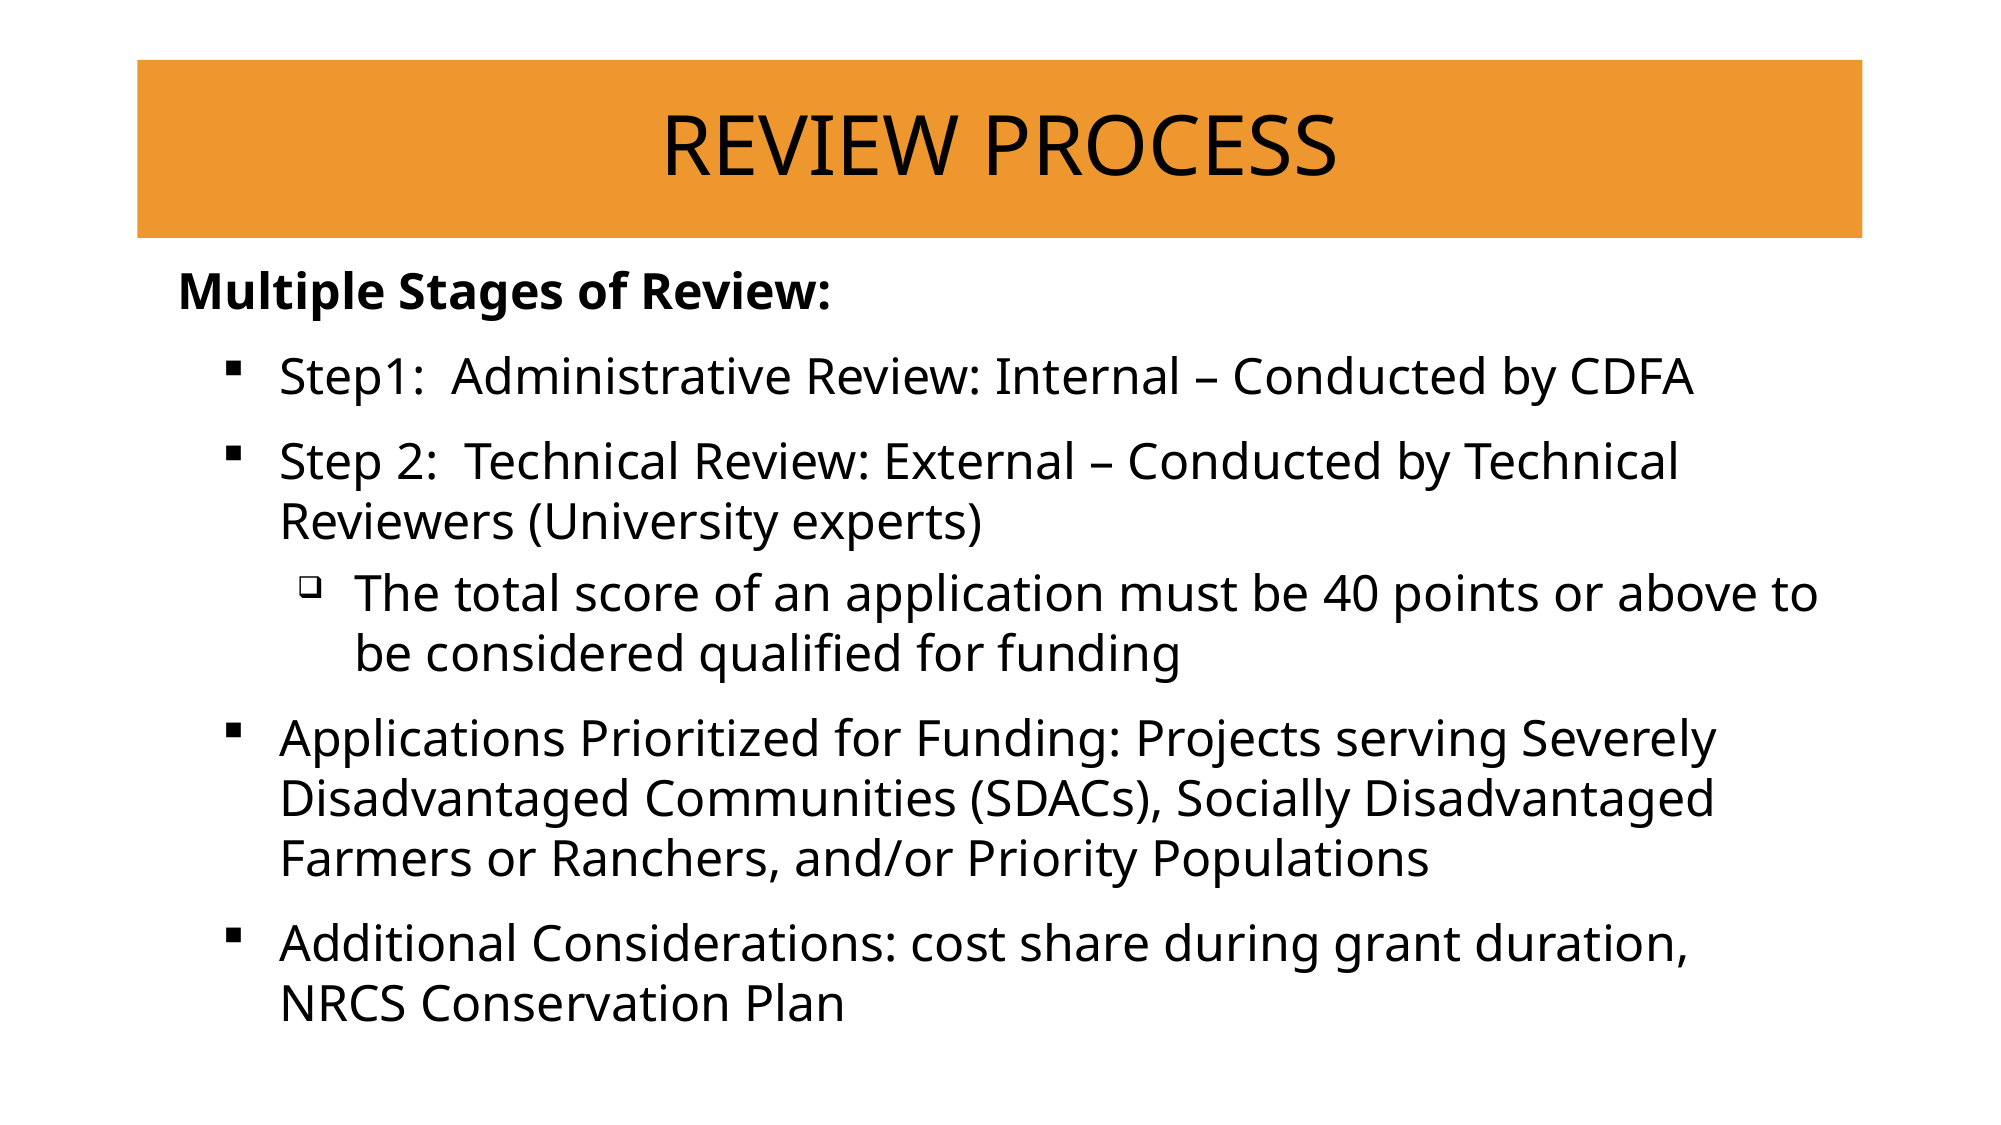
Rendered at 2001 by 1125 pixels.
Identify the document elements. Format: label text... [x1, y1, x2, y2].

list Multiple Stages of Review: Step1: Administrative Review: Internal – Conducted by CDFA Step 2: Technical Review: External – Conducted by Technical Reviewers (University experts) The total score of an application must be 40 points or above to be considered qualified for funding Applications Prioritized for Funding: Projects serving Severely Disadvantaged Communities (SDACs), Socially Disadvantaged Farmers or Ranchers, and/or Priority Populations Additional Considerations: cost share during grant duration, NRCS Conservation Plan [159, 251, 1841, 1046]
title REVIEW PROCESS [137, 59, 1863, 238]
